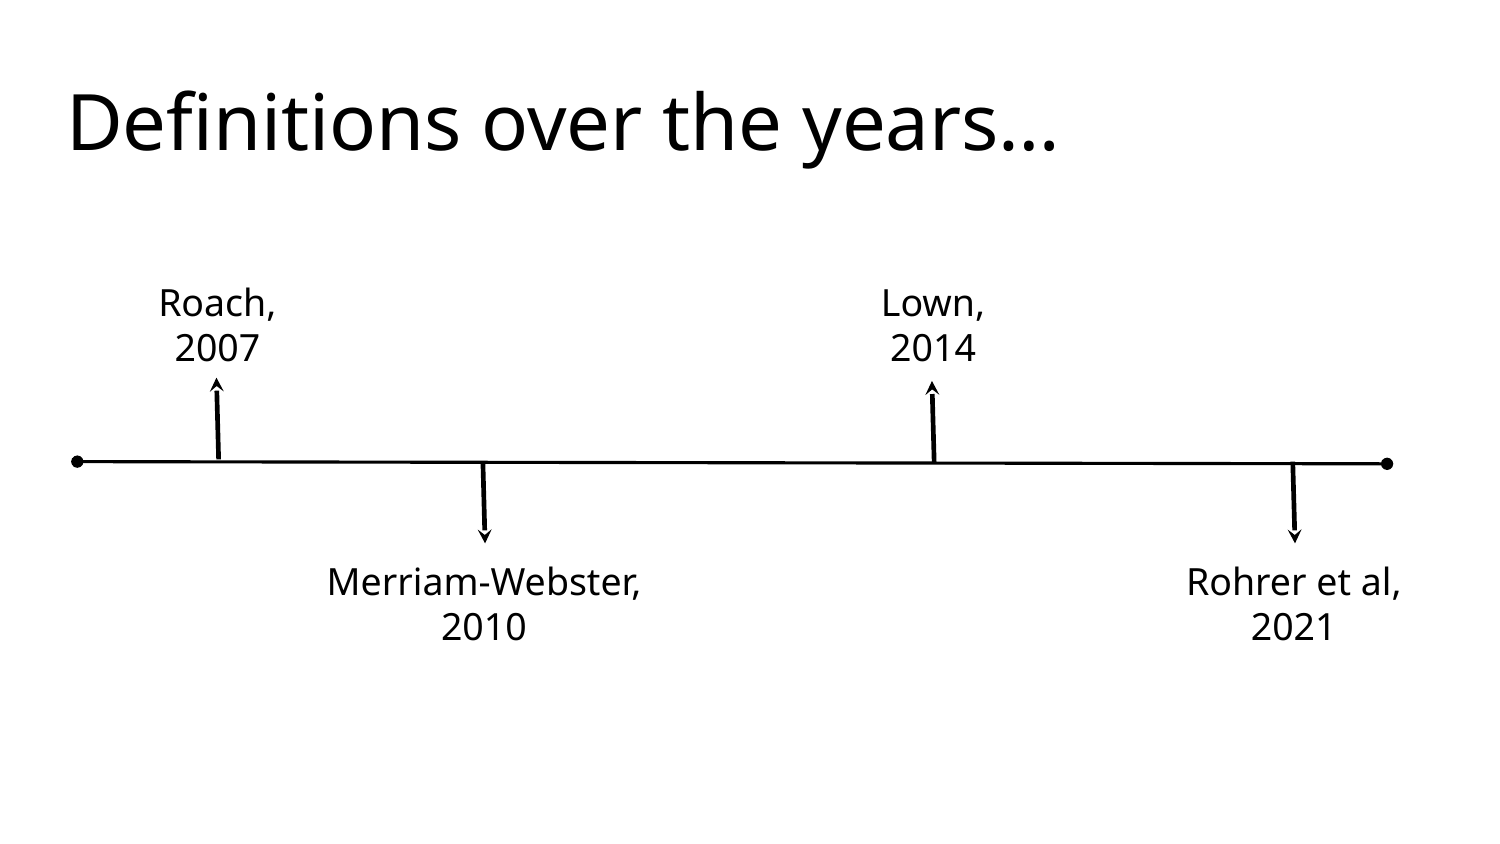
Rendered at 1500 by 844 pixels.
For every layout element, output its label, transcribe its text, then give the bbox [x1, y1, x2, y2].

text_box Roach, 2007 [120, 264, 315, 385]
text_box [77, 461, 213, 465]
text_box Merriam-Webster, 2010 [301, 543, 667, 664]
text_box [220, 461, 480, 465]
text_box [1292, 461, 1296, 544]
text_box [482, 461, 486, 544]
title Definitions over the years… [51, 51, 1449, 189]
text_box Lown, 2014 [863, 264, 1003, 385]
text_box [1297, 461, 1388, 465]
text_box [486, 461, 926, 465]
text_box Rohrer et al, 2021 [1142, 543, 1446, 664]
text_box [939, 461, 1291, 465]
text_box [931, 380, 935, 463]
